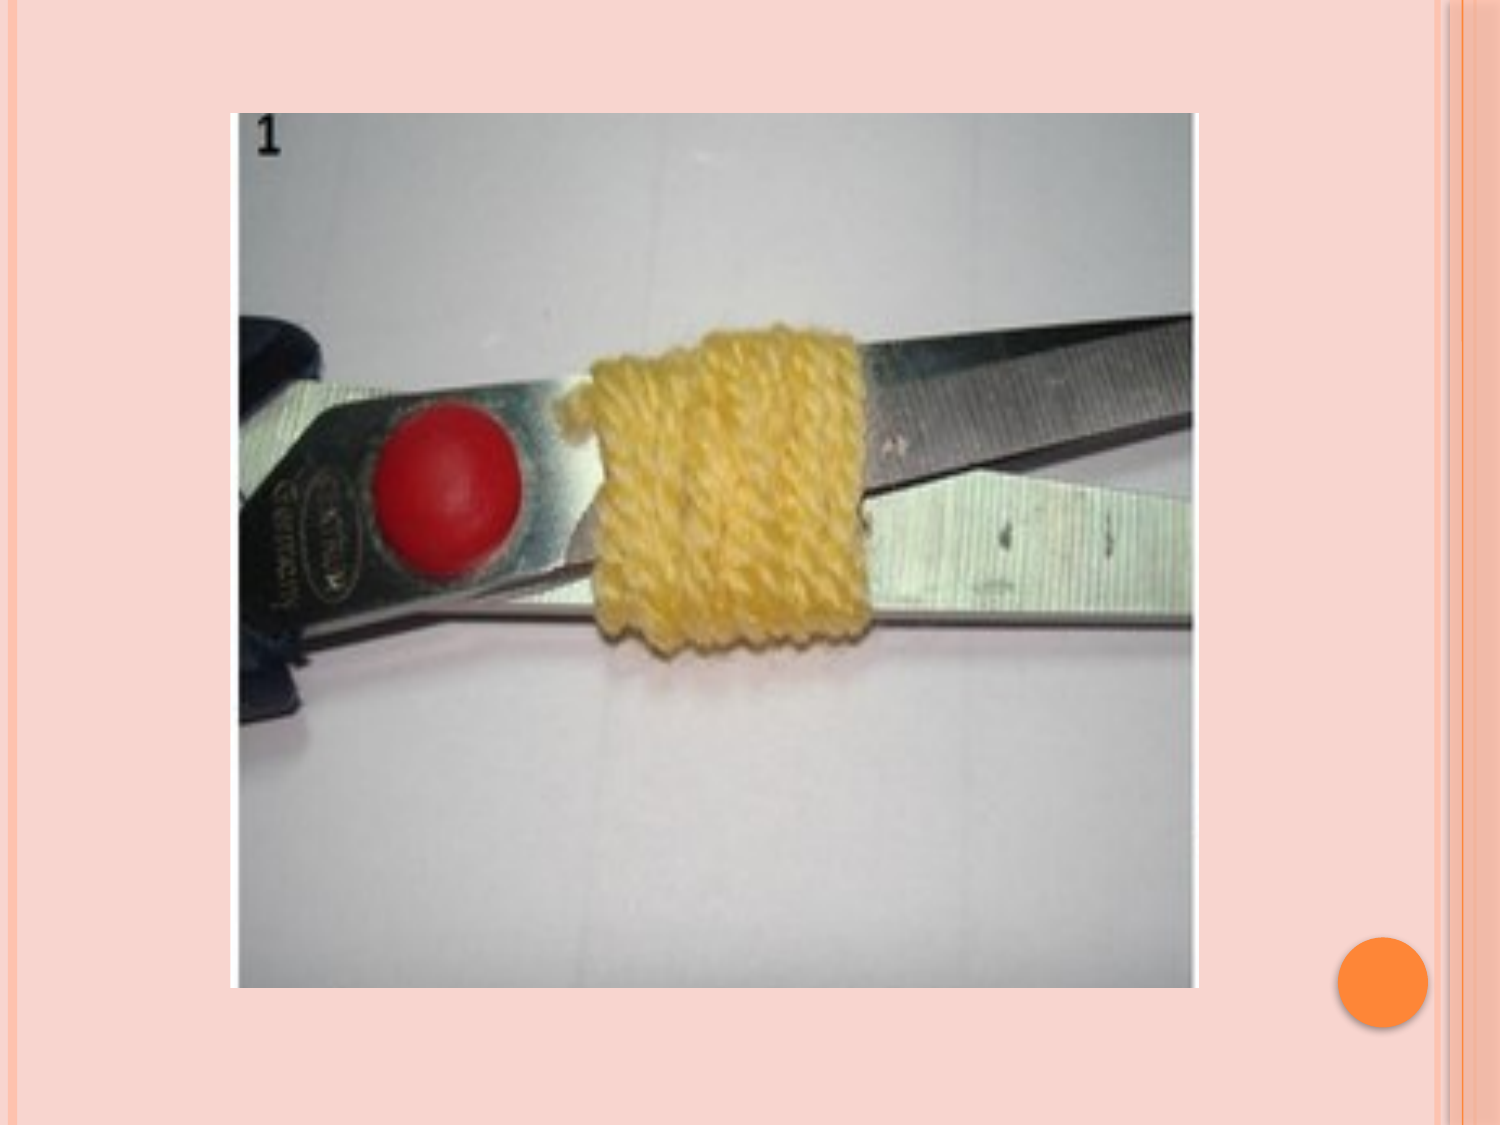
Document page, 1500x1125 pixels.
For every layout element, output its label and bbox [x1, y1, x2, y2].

picture [229, 113, 1200, 989]
